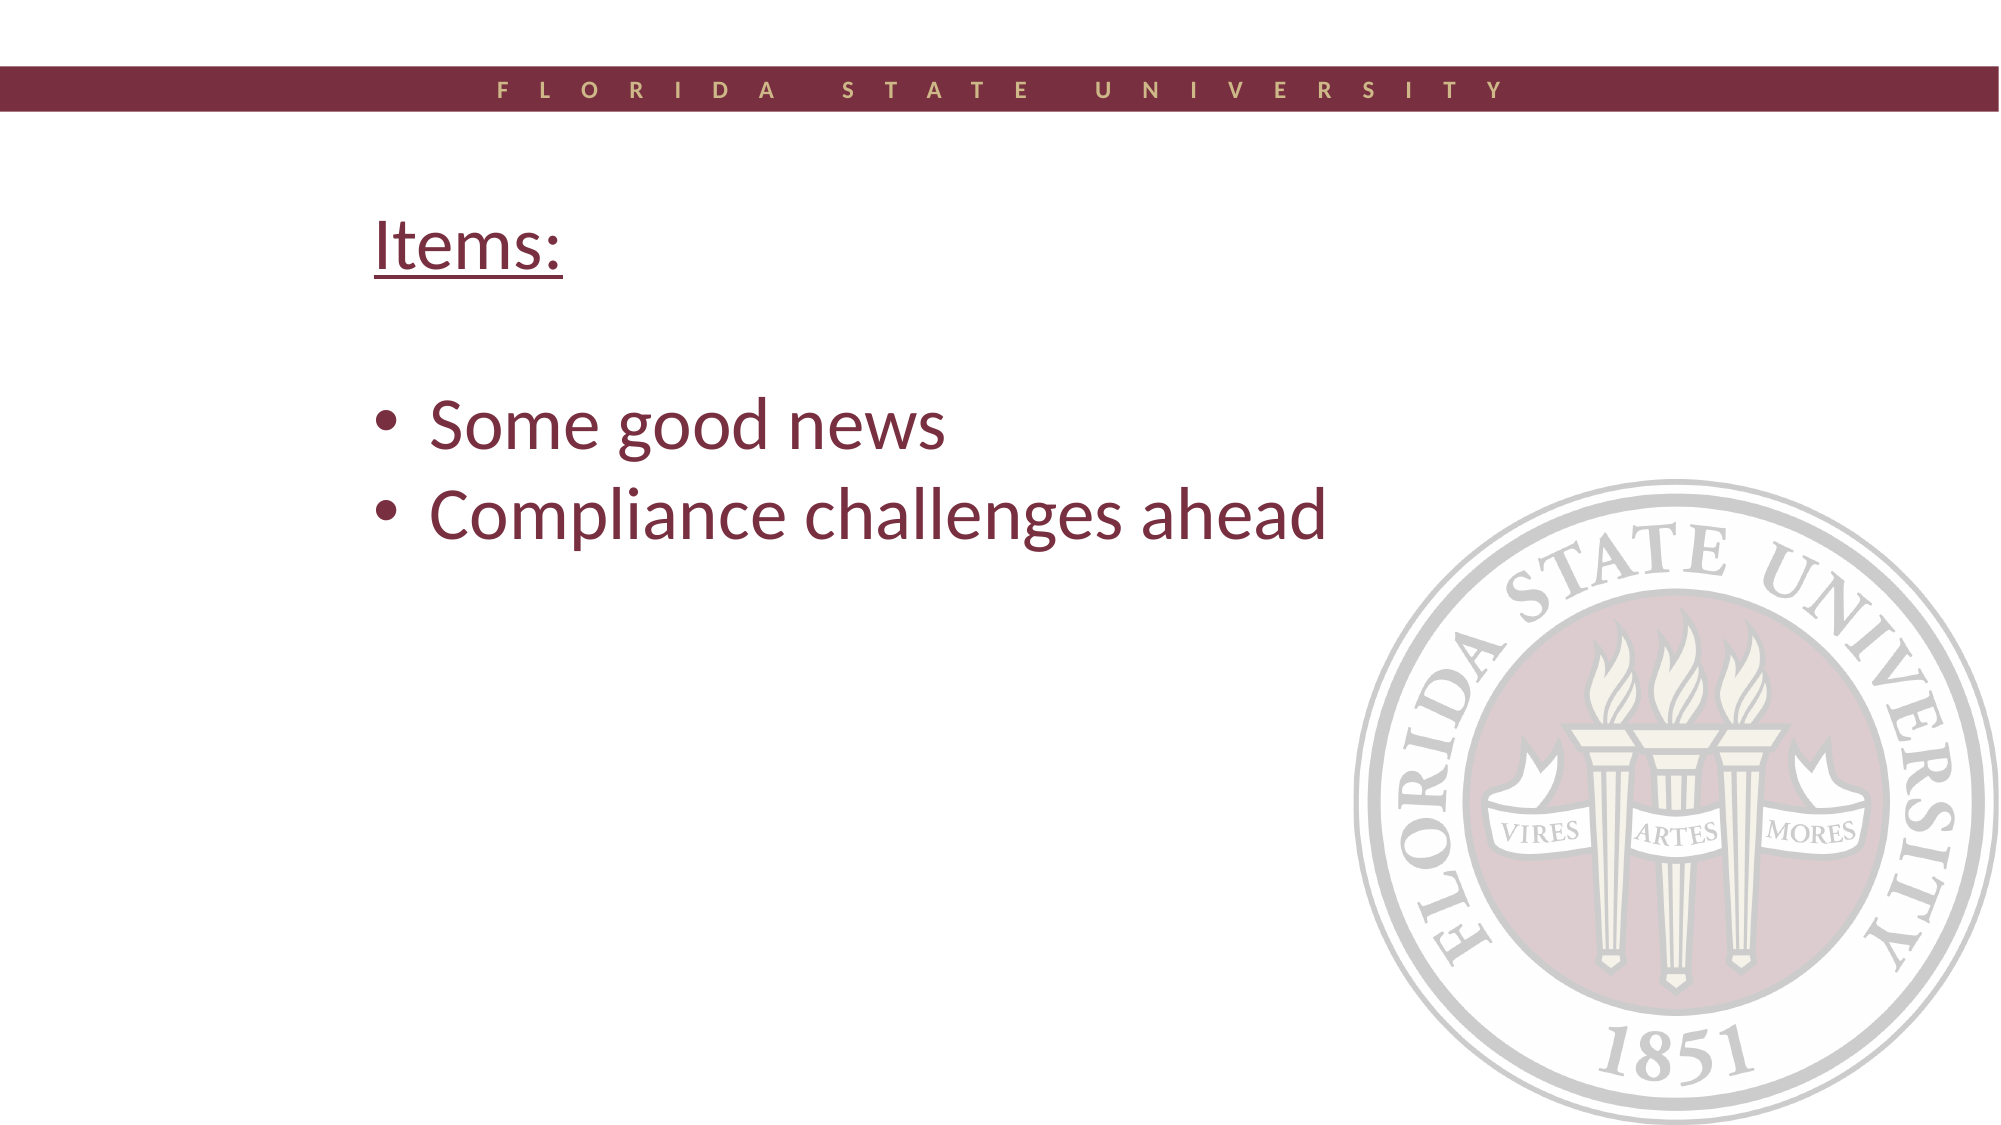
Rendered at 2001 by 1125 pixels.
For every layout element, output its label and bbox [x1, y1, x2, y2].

text_box [325, 26, 1424, 1007]
